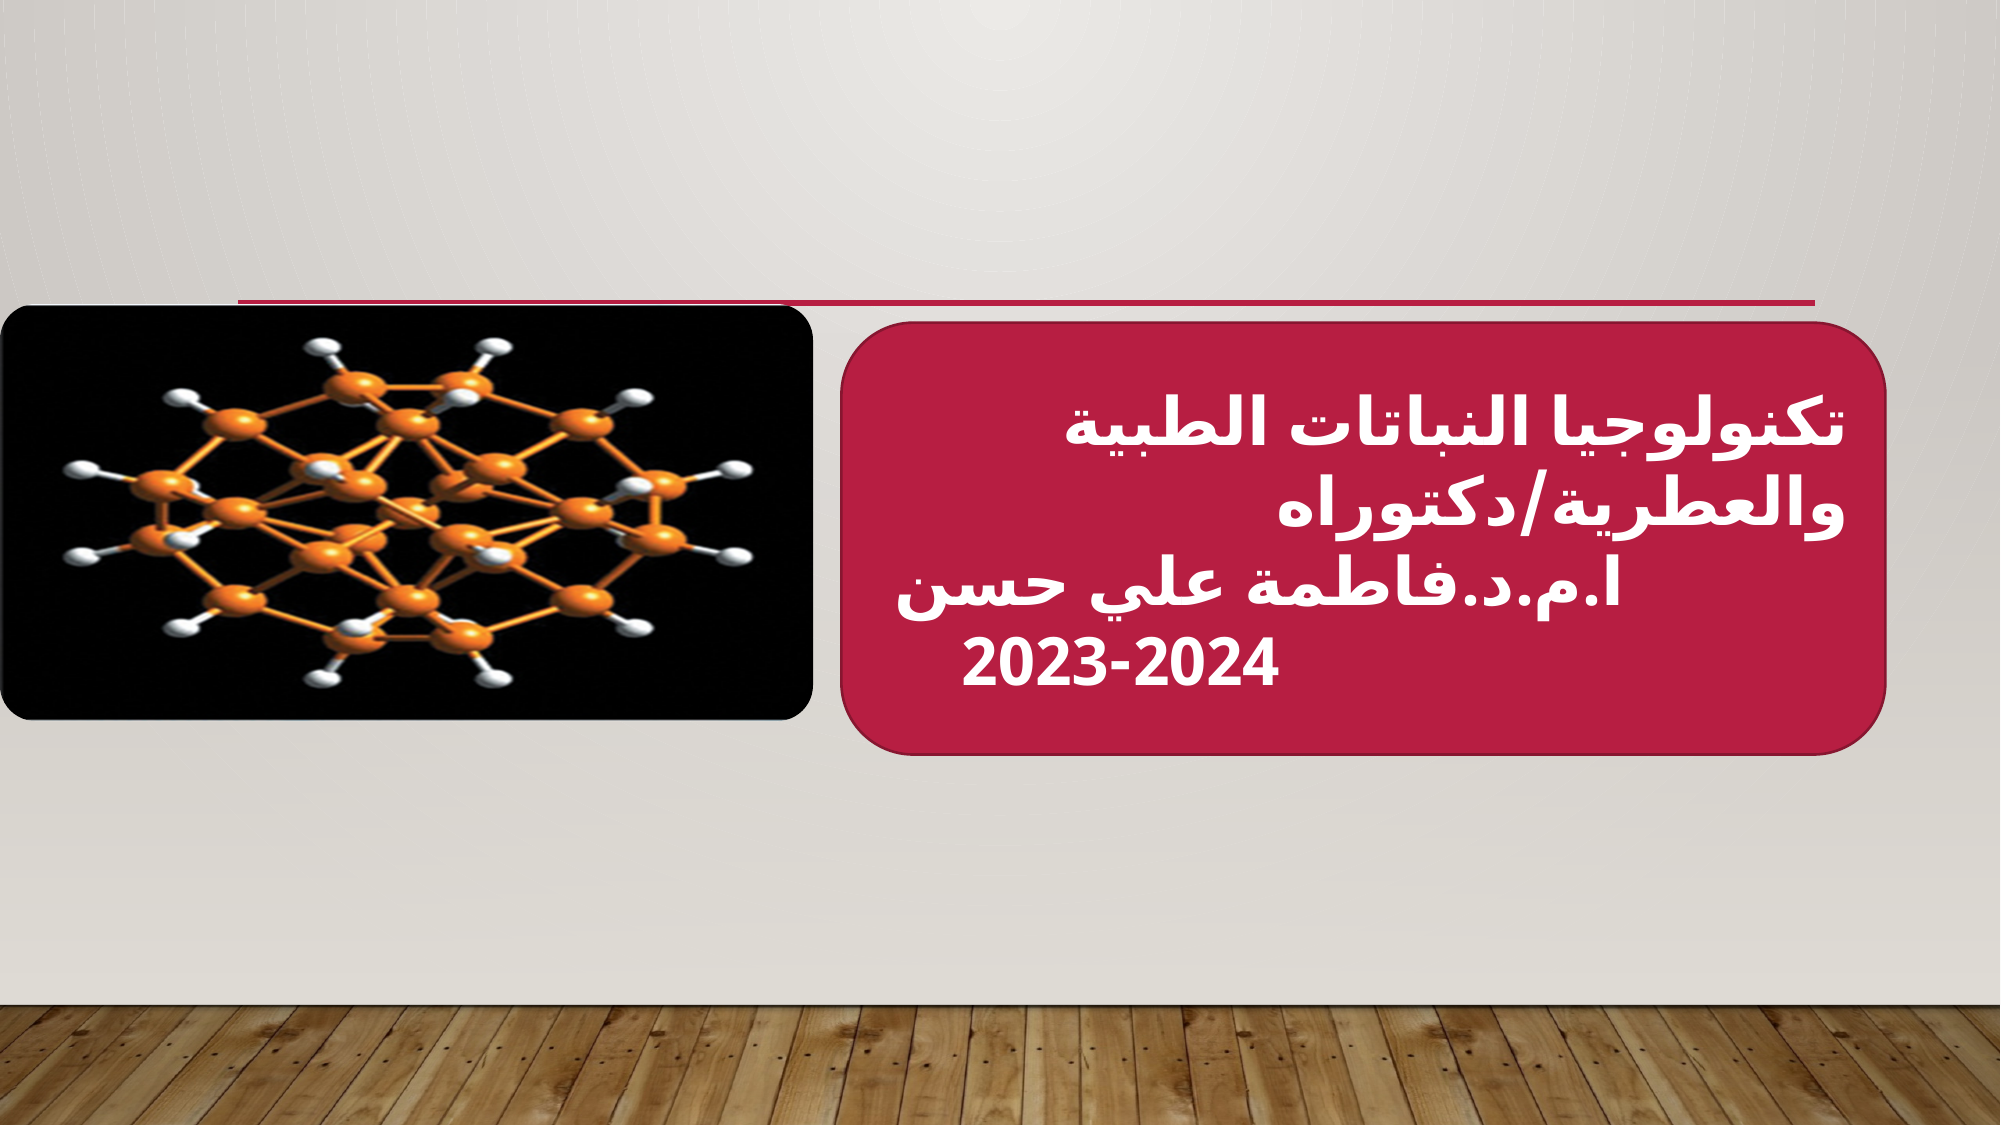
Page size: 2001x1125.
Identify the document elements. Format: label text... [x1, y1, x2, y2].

picture [0, 1005, 2000, 1125]
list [0, 303, 814, 722]
text_box تكنولوجيا النباتات الطبية والعطرية/دكتوراه ا.م.د.فاطمة علي حسن 2023-2024 [840, 321, 1887, 756]
title [238, 131, 1814, 305]
